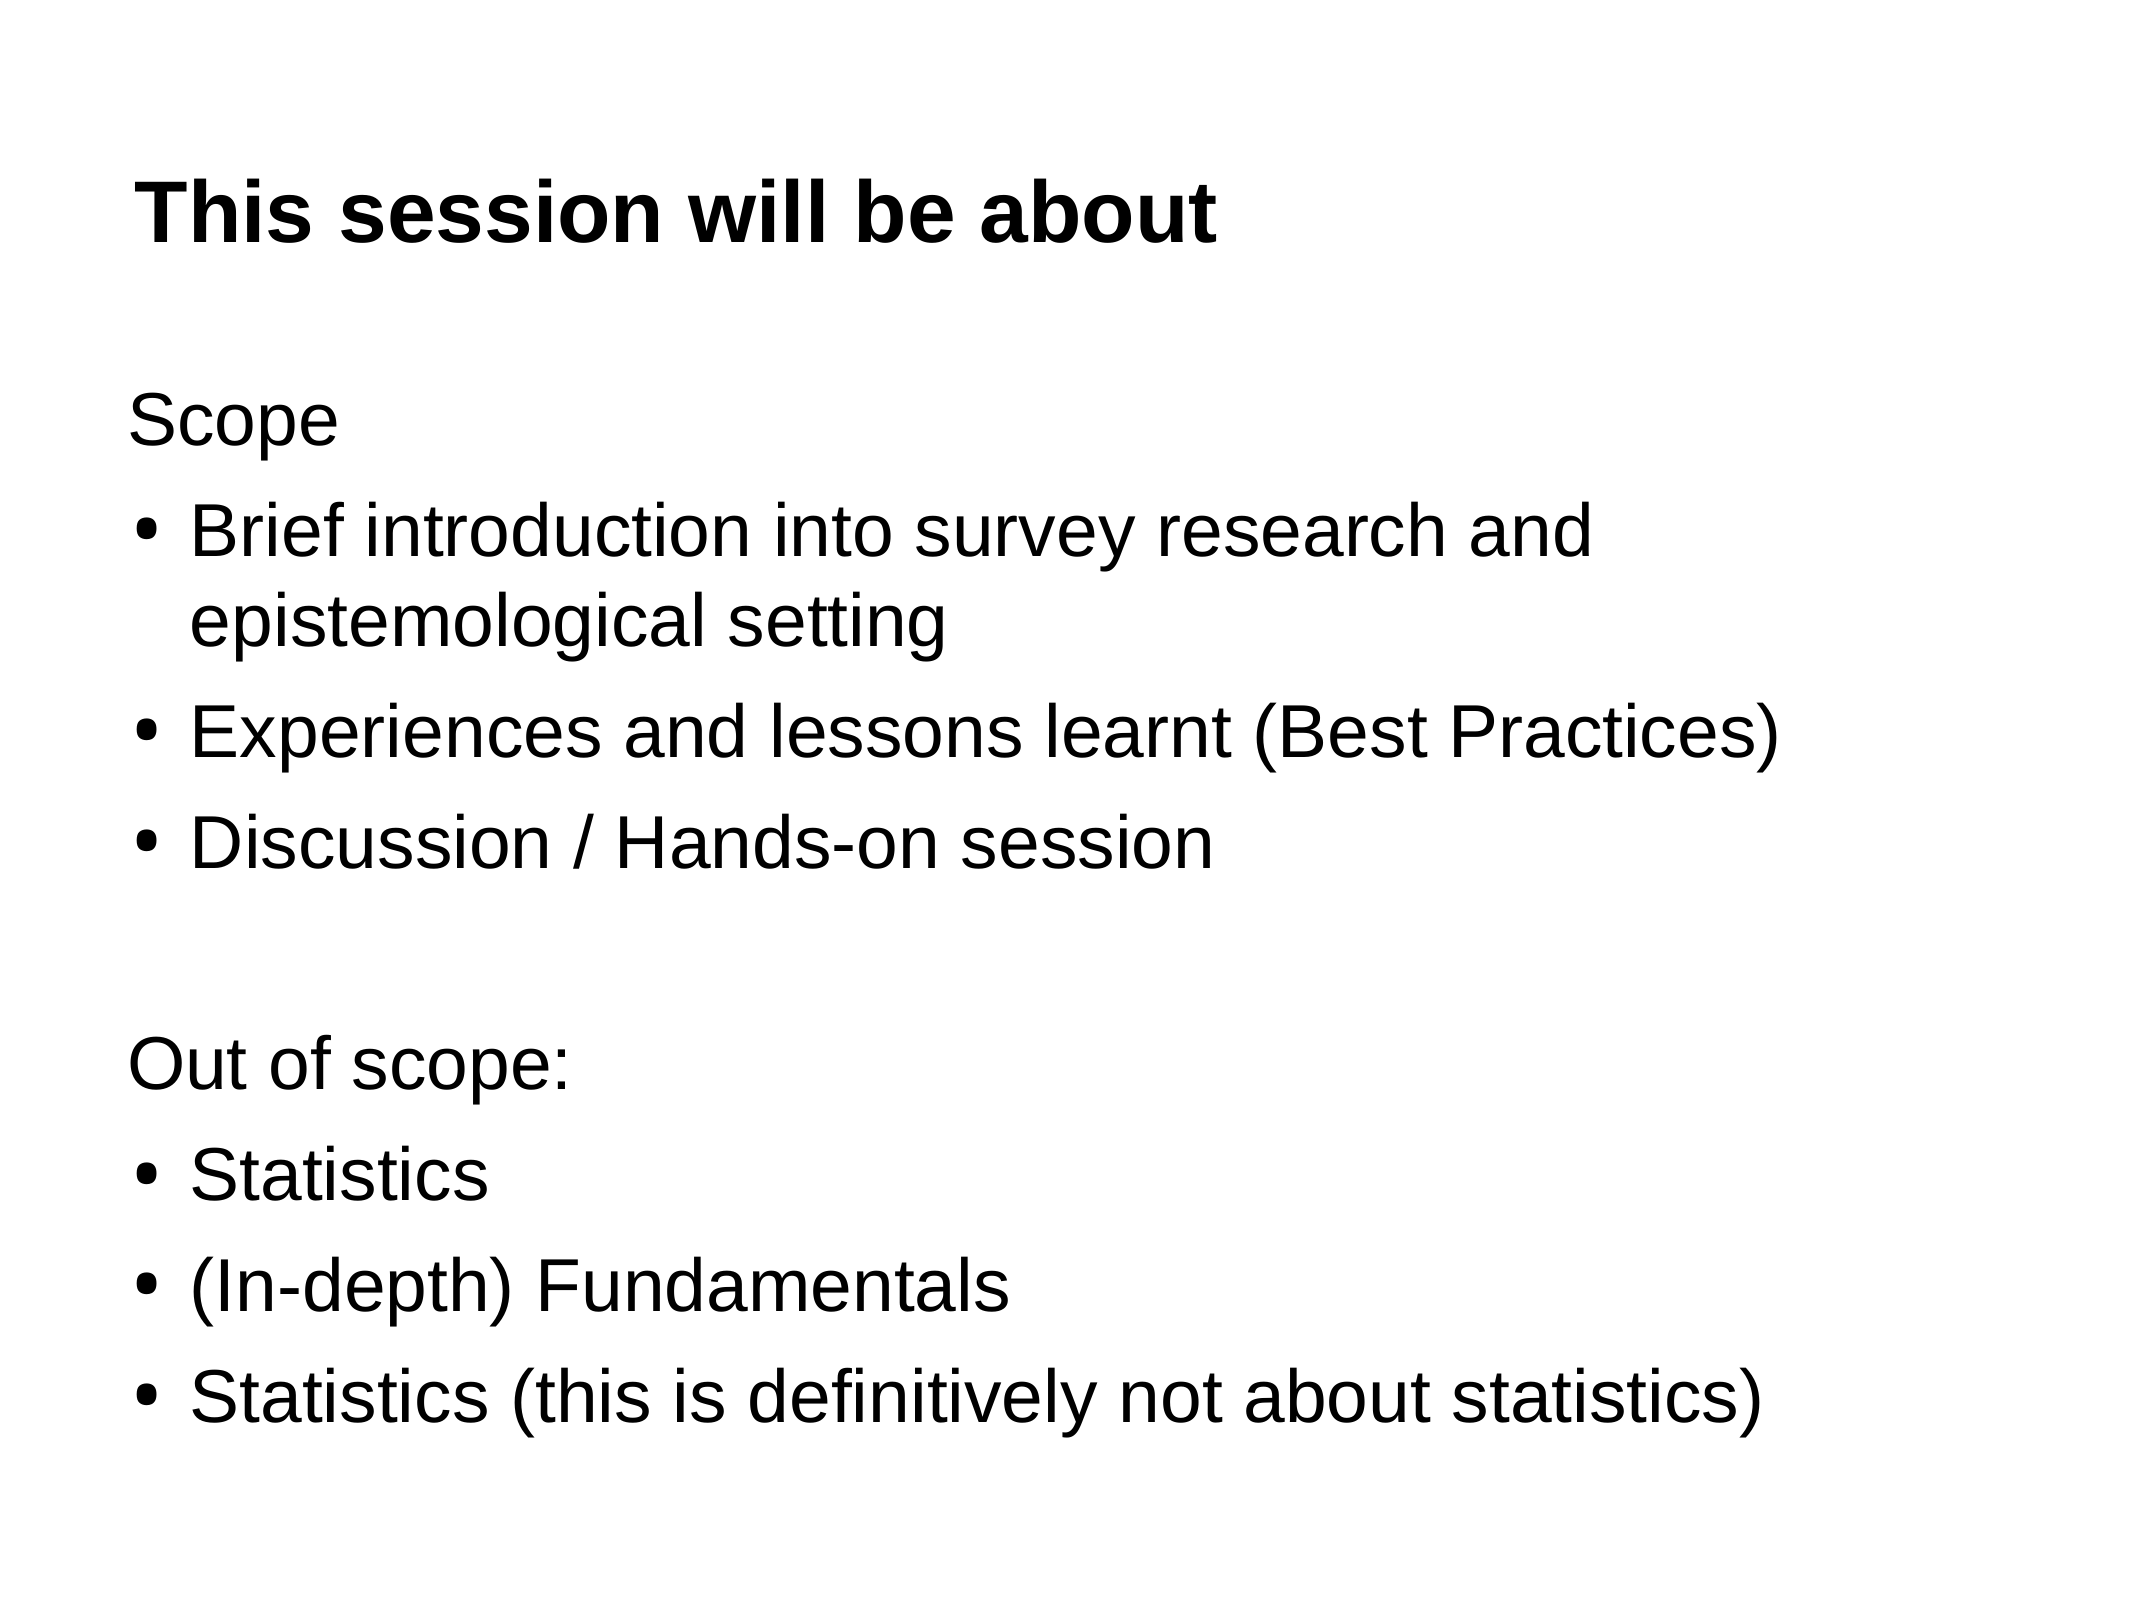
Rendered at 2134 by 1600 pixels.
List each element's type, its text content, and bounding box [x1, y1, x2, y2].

title This session will be about [116, 0, 2013, 269]
list Scope Brief introduction into survey research and epistemological setting Experiences and lessons learnt (Best Practices) Discussion / Hands-on session Out of scope: Statistics (In-depth) Fundamentals Statistics (this is definitively not about statistics) [118, 362, 2015, 1600]
